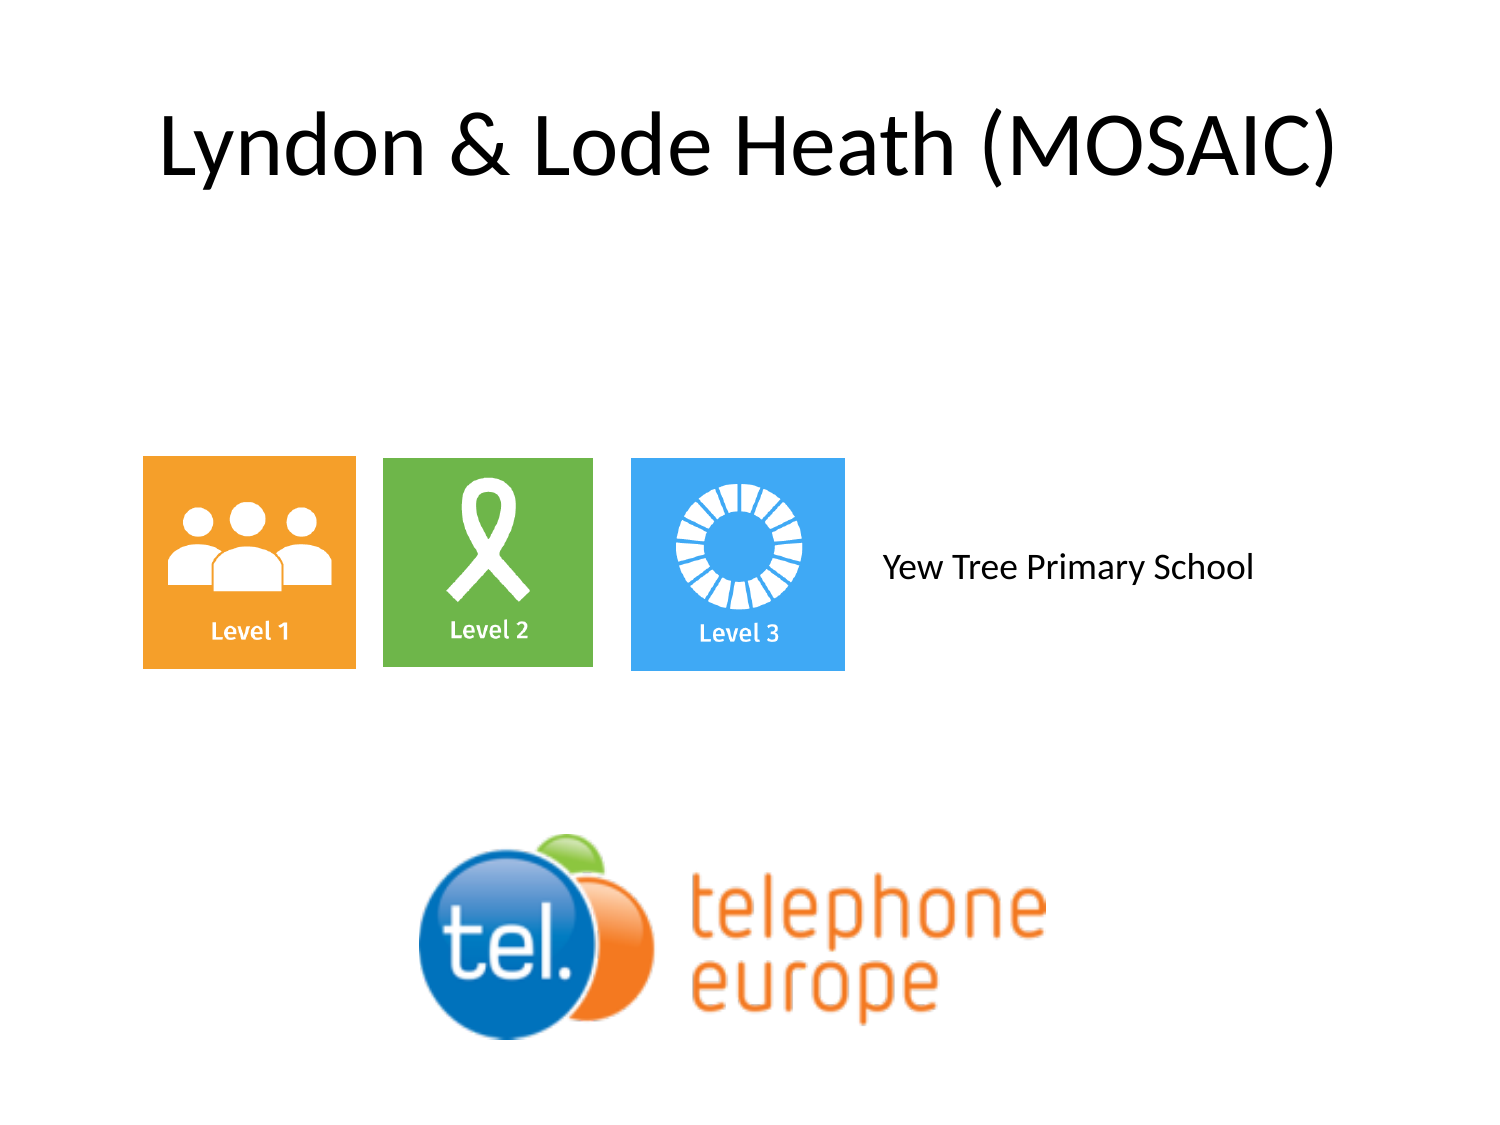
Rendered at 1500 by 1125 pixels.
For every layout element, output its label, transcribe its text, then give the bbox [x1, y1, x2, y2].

picture [418, 833, 1046, 1040]
picture [631, 458, 845, 672]
text_box Yew Tree Primary School [868, 534, 1412, 595]
picture [383, 458, 593, 667]
picture [143, 455, 357, 669]
title Lyndon & Lode Heath (MOSAIC) [75, 45, 1425, 233]
